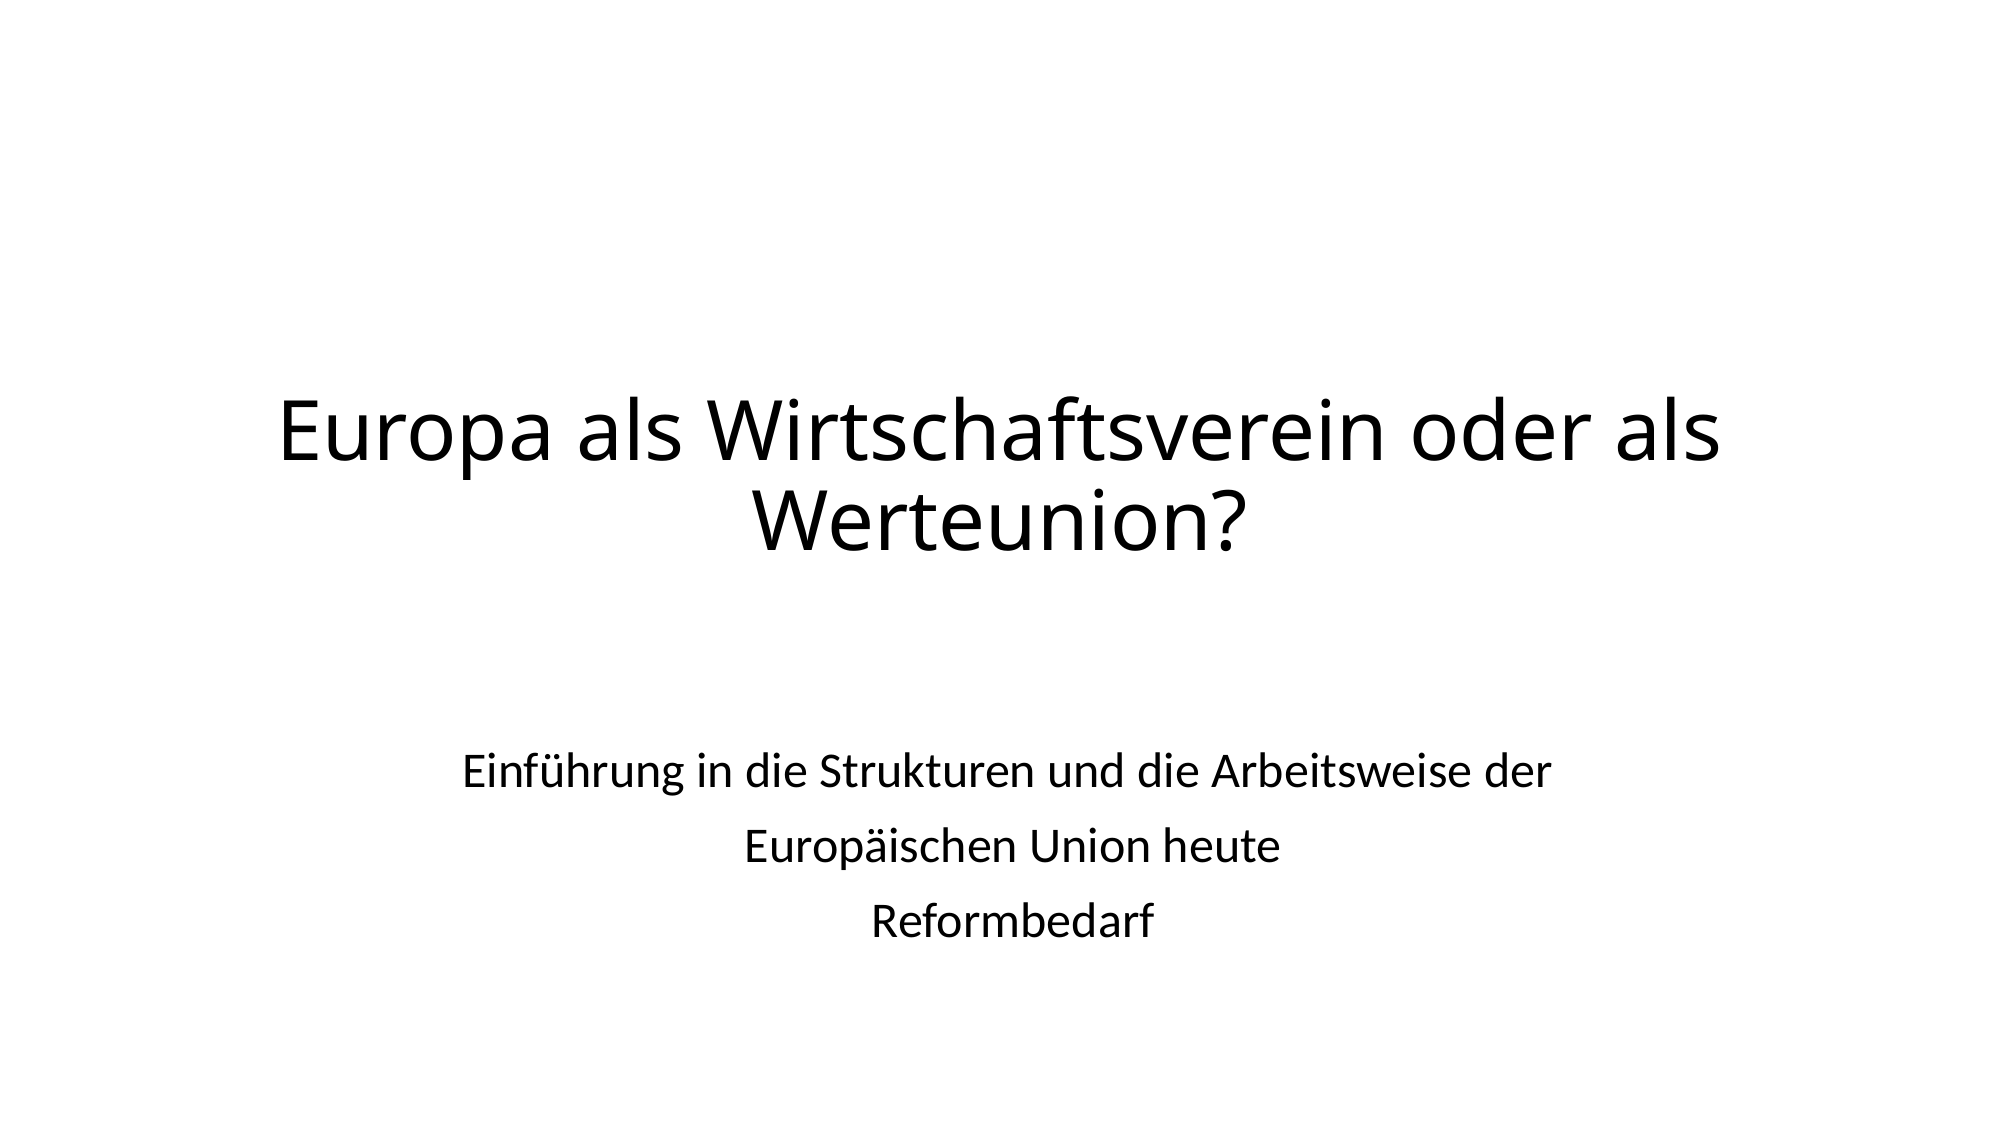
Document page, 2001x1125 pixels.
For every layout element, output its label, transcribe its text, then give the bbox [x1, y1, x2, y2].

title Europa als Wirtschaftsverein oder als Werteunion? [249, 184, 1750, 576]
subtitle Einführung in die Strukturen und die Arbeitsweise der Europäischen Union heute Reformbedarf [263, 737, 1764, 1009]
